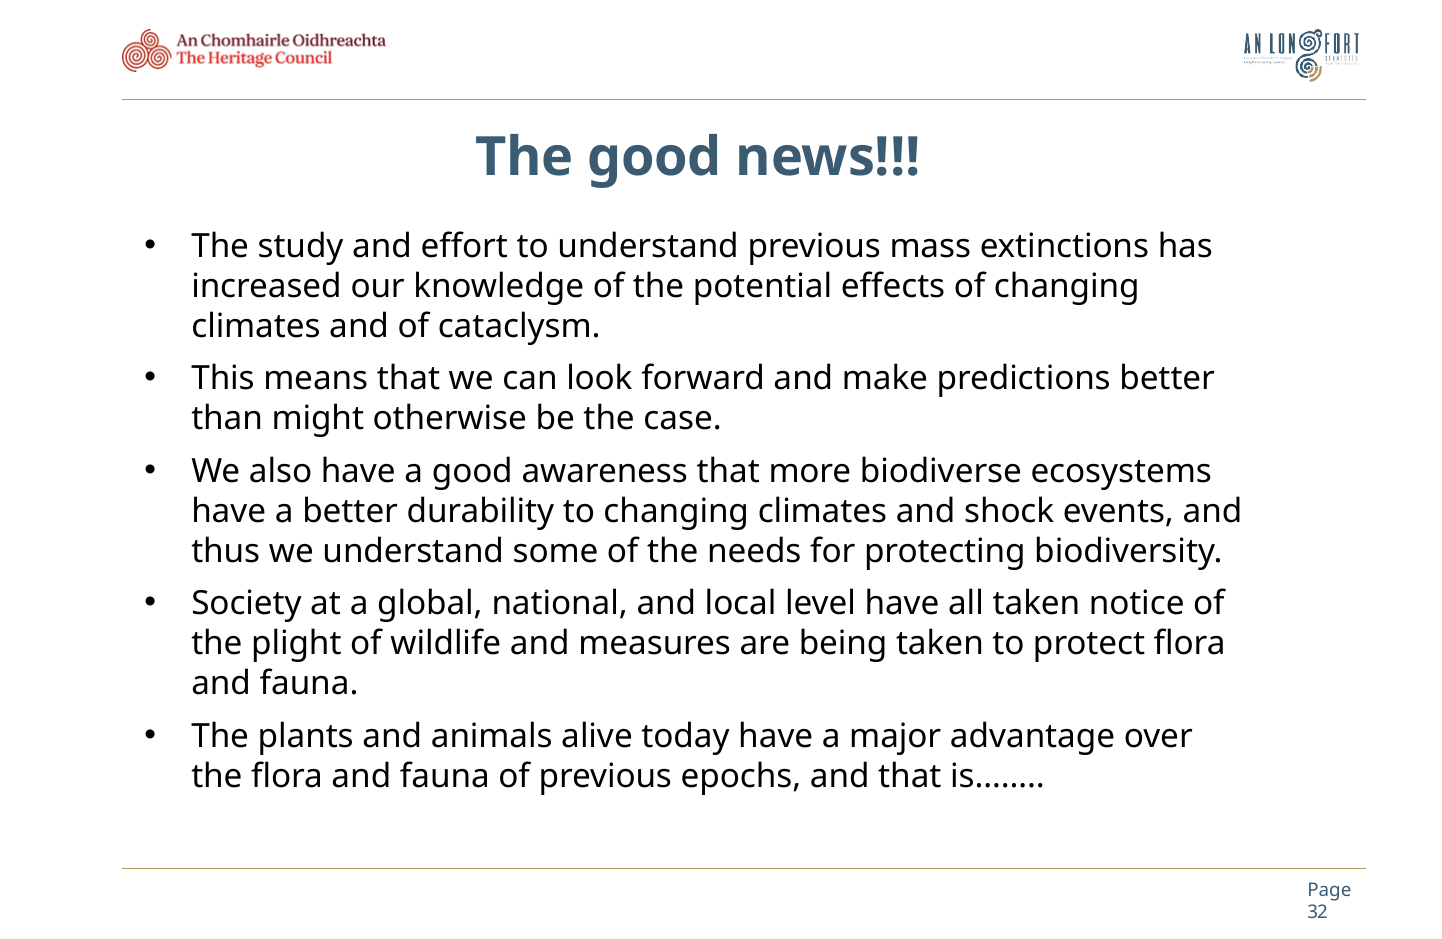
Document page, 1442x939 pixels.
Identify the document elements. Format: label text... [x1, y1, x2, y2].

text_box Page 32 [1305, 877, 1369, 923]
picture [1244, 29, 1359, 82]
title The good news!!! [320, 122, 1074, 211]
list The study and effort to understand previous mass extinctions has increased our knowledge of the potential effects of changing climates and of cataclysm. This means that we can look forward and make predictions better than might otherwise be the case. We also have a good awareness that more biodiverse ecosystems have a better durability to changing climates and shock events, and thus we understand some of the needs for protecting biodiversity. Society at a global, national, and local level have all taken notice of the plight of wildlife and measures are being taken to protect flora and fauna. The plants and animals alive today have a major advantage over the flora and fauna of previous epochs, and that is…….. [142, 211, 1252, 794]
picture [121, 29, 386, 72]
